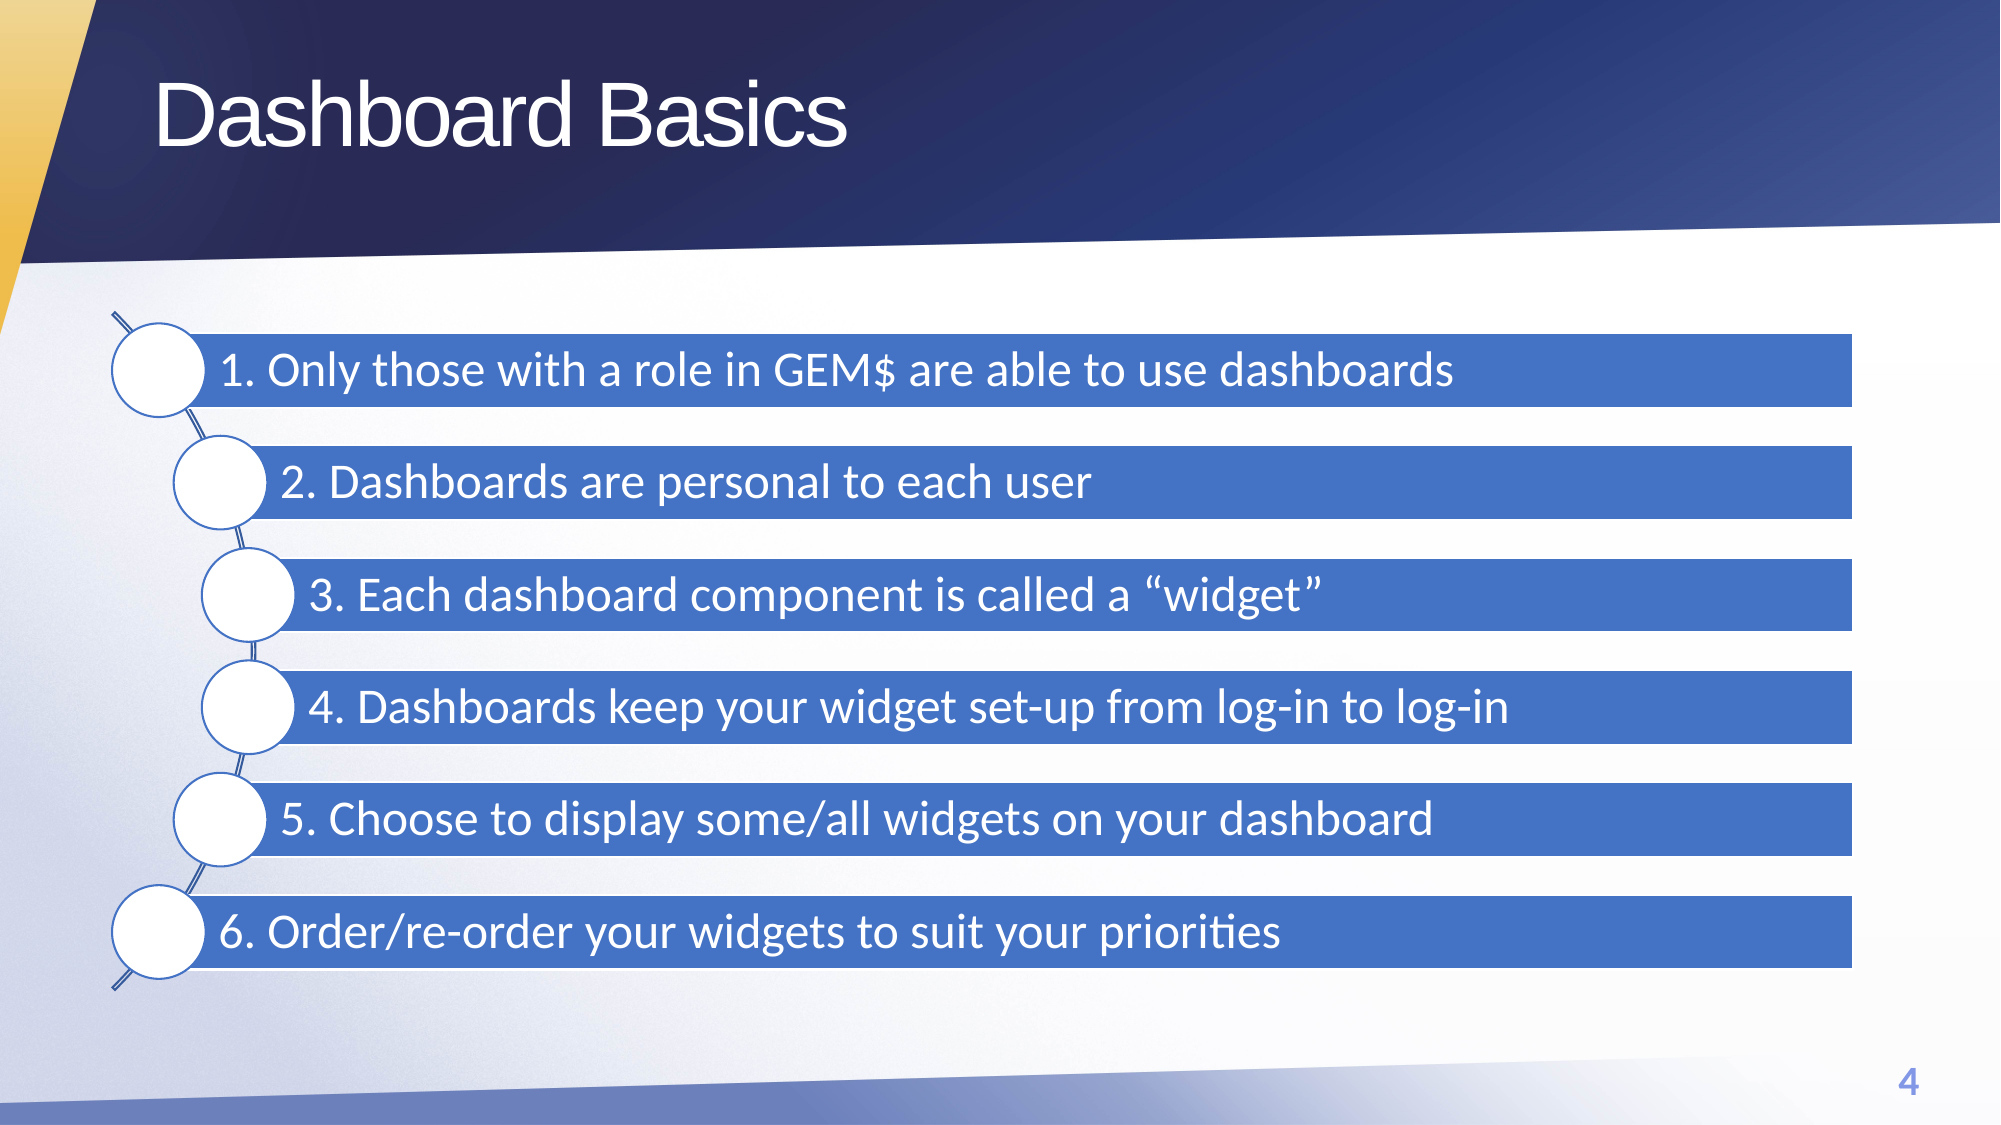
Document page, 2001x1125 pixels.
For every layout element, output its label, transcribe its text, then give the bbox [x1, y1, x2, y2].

title Dashboard Basics [137, 59, 1863, 231]
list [101, 295, 1863, 1007]
picture [0, 0, 2000, 1125]
